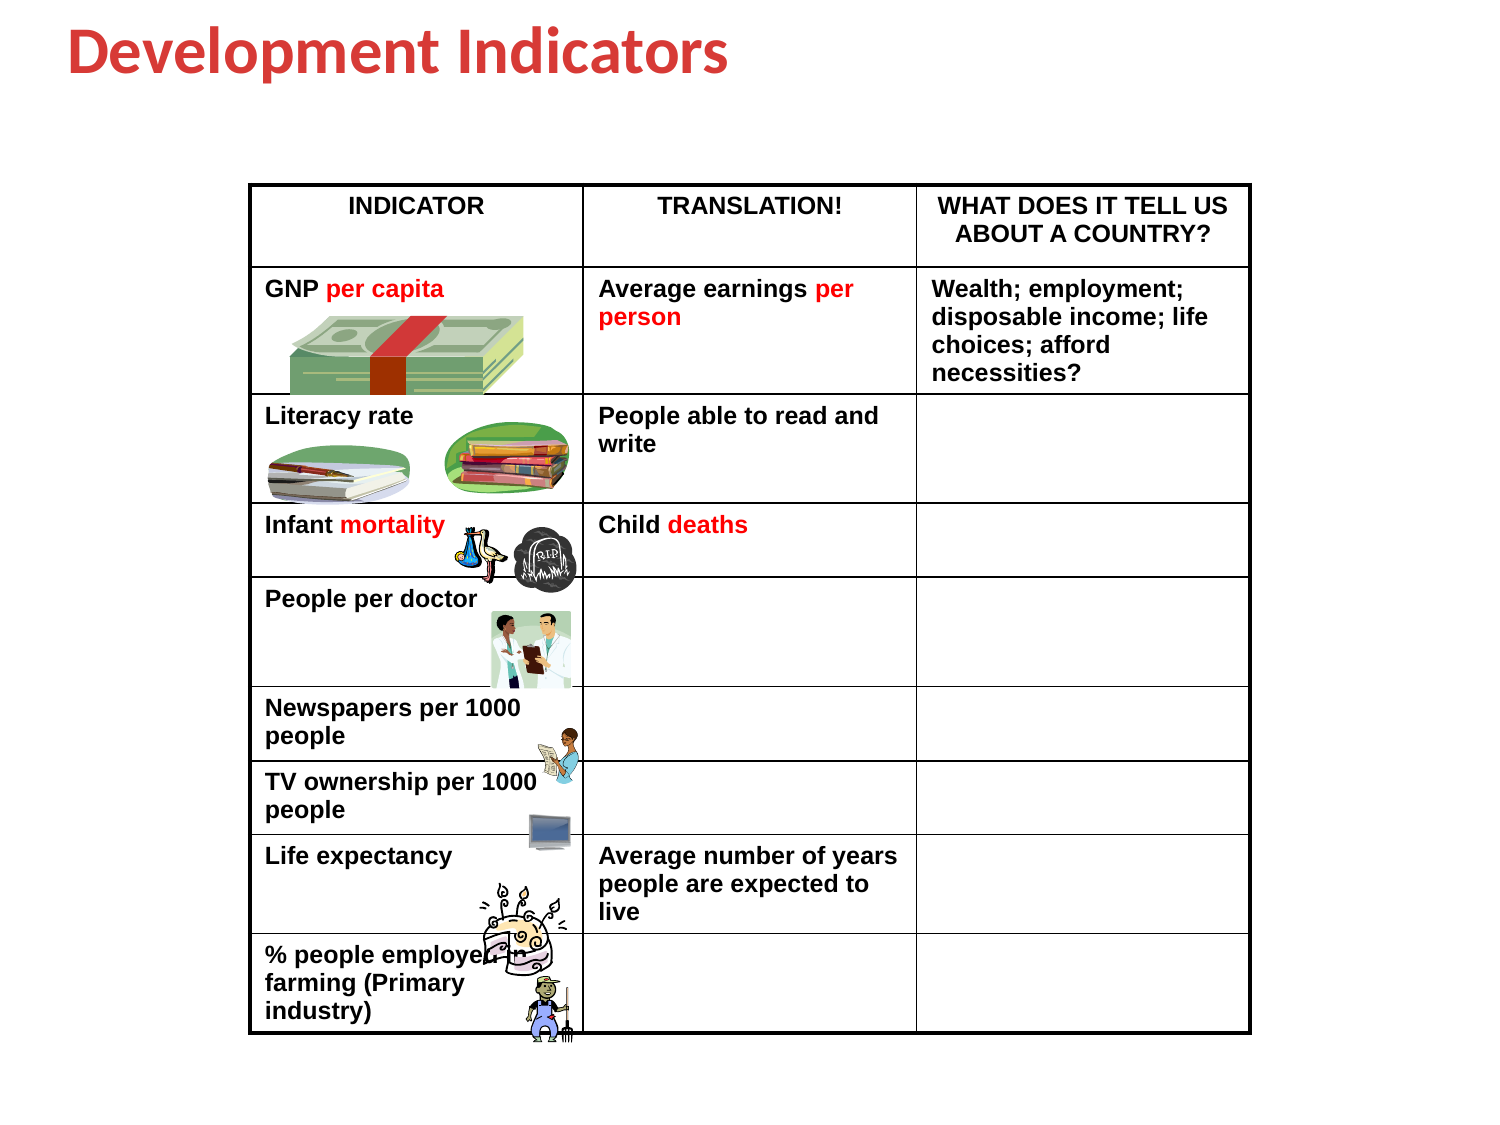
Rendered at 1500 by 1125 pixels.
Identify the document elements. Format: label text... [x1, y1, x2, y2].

picture [537, 727, 579, 785]
table_header WHAT DOES IT TELL US ABOUT A COUNTRY? [917, 187, 1248, 266]
table_cell People per doctor [252, 578, 582, 686]
picture [513, 526, 577, 593]
table_header TRANSLATION! [584, 187, 916, 266]
table_cell [584, 687, 916, 760]
picture [442, 420, 572, 495]
table_cell % people employed in farming (Primary industry) [252, 934, 520, 1031]
picture [525, 810, 574, 859]
table_cell Child deaths [584, 504, 916, 576]
table_cell [584, 578, 916, 686]
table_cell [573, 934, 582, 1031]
table_cell [917, 578, 1248, 686]
picture [265, 444, 413, 506]
table_cell Wealth; employment; disposable income; life choices; afford necessities? [917, 268, 1248, 393]
table_cell People able to read and write [584, 395, 916, 502]
picture [478, 881, 574, 1043]
picture [489, 609, 573, 690]
text_box Development Indicators [0, 0, 798, 95]
table_cell [917, 934, 1248, 1031]
picture [454, 526, 509, 585]
table_cell [584, 762, 916, 834]
picture [289, 314, 526, 397]
table_cell [917, 835, 1248, 933]
table_cell Life expectancy [252, 835, 582, 933]
table_cell [917, 762, 1248, 834]
table_cell GNP per capita [252, 268, 582, 393]
table_cell [917, 395, 1248, 502]
table_cell TV ownership per 1000 people [252, 762, 582, 834]
table_cell Literacy rate [252, 395, 582, 502]
table_cell Average earnings per person [584, 268, 916, 393]
table_cell [917, 687, 1248, 760]
table_cell [917, 504, 1248, 576]
table_cell [584, 934, 916, 1031]
table_cell Newspapers per 1000 people [252, 687, 582, 760]
table_cell Average number of years people are expected to live [584, 835, 916, 933]
table_cell Infant mortality [252, 504, 582, 576]
table_header INDICATOR [252, 187, 582, 266]
